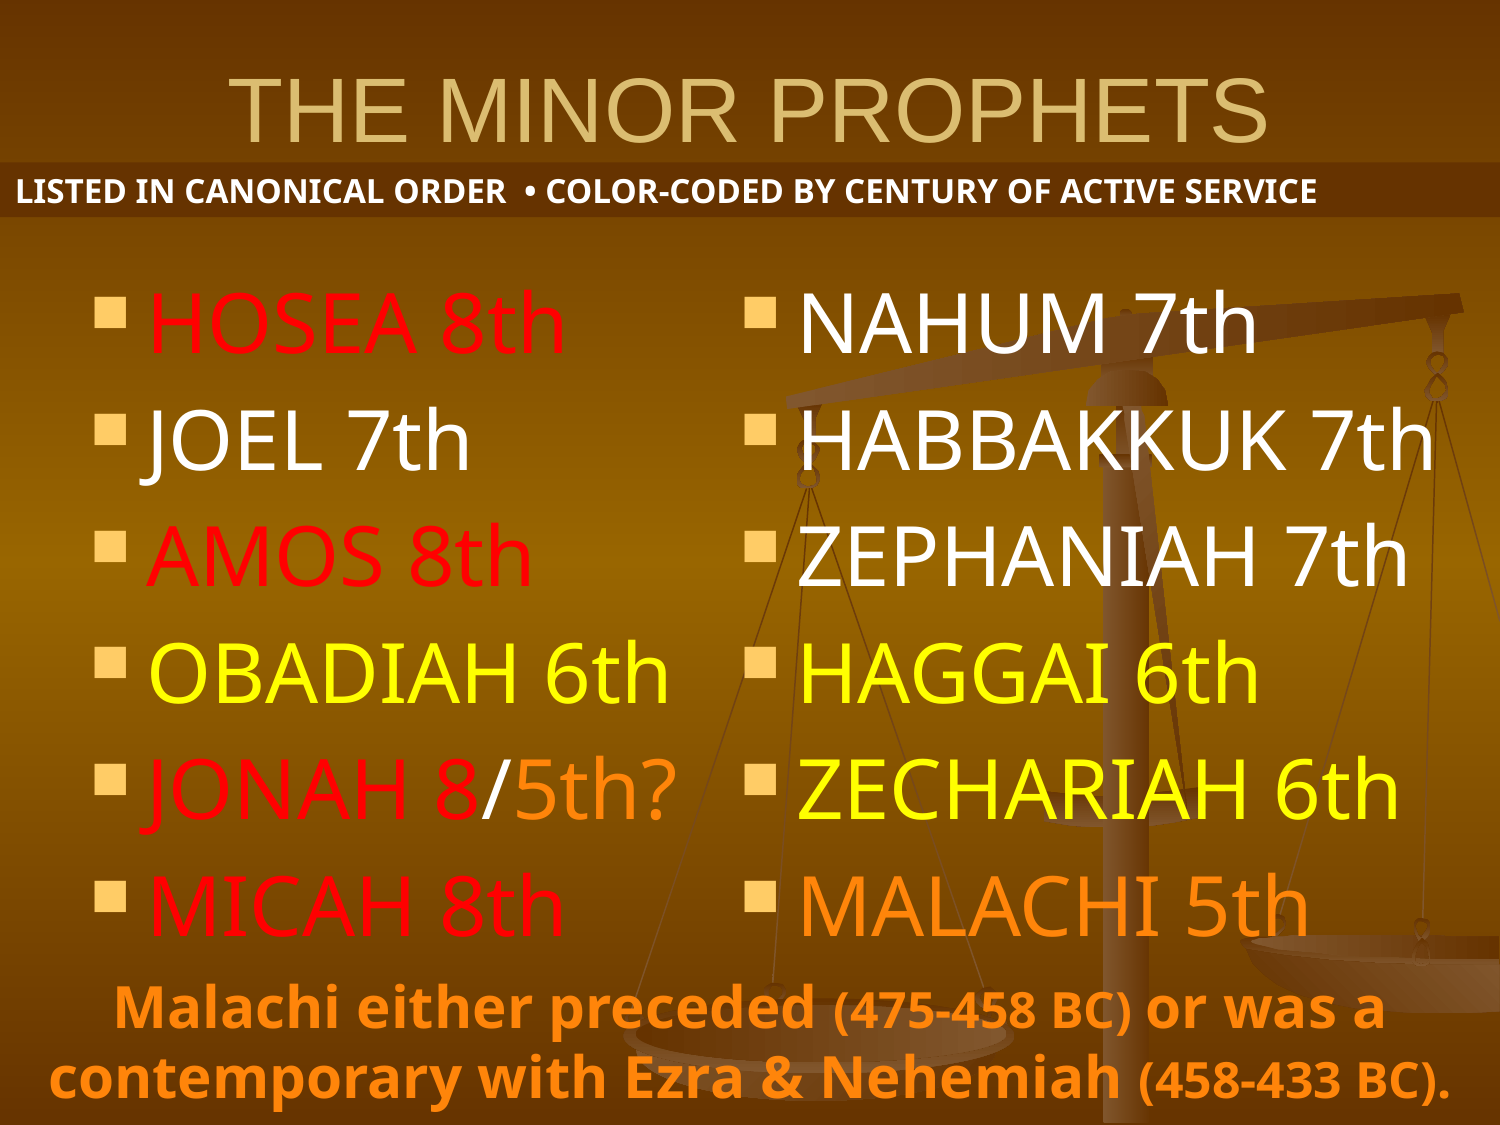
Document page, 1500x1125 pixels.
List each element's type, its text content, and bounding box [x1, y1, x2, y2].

text_box Malachi either preceded (475-458 BC) or was a contemporary with Ezra & Nehemiah (458-433 BC). [0, 962, 1500, 1118]
title THE MINOR PROPHETS [75, 12, 1425, 162]
list NAHUM 7th HABBAKKUK 7th ZEPHANIAH 7th HAGGAI 6th ZECHARIAH 6th MALACHI 5th [725, 262, 1463, 962]
text_box LISTED IN CANONICAL ORDER • COLOR-CODED BY CENTURY OF ACTIVE SERVICE [0, 162, 1500, 218]
list HOSEA 8th JOEL 7th AMOS 8th OBADIAH 6th JONAH 8/5th? MICAH 8th [75, 262, 725, 962]
